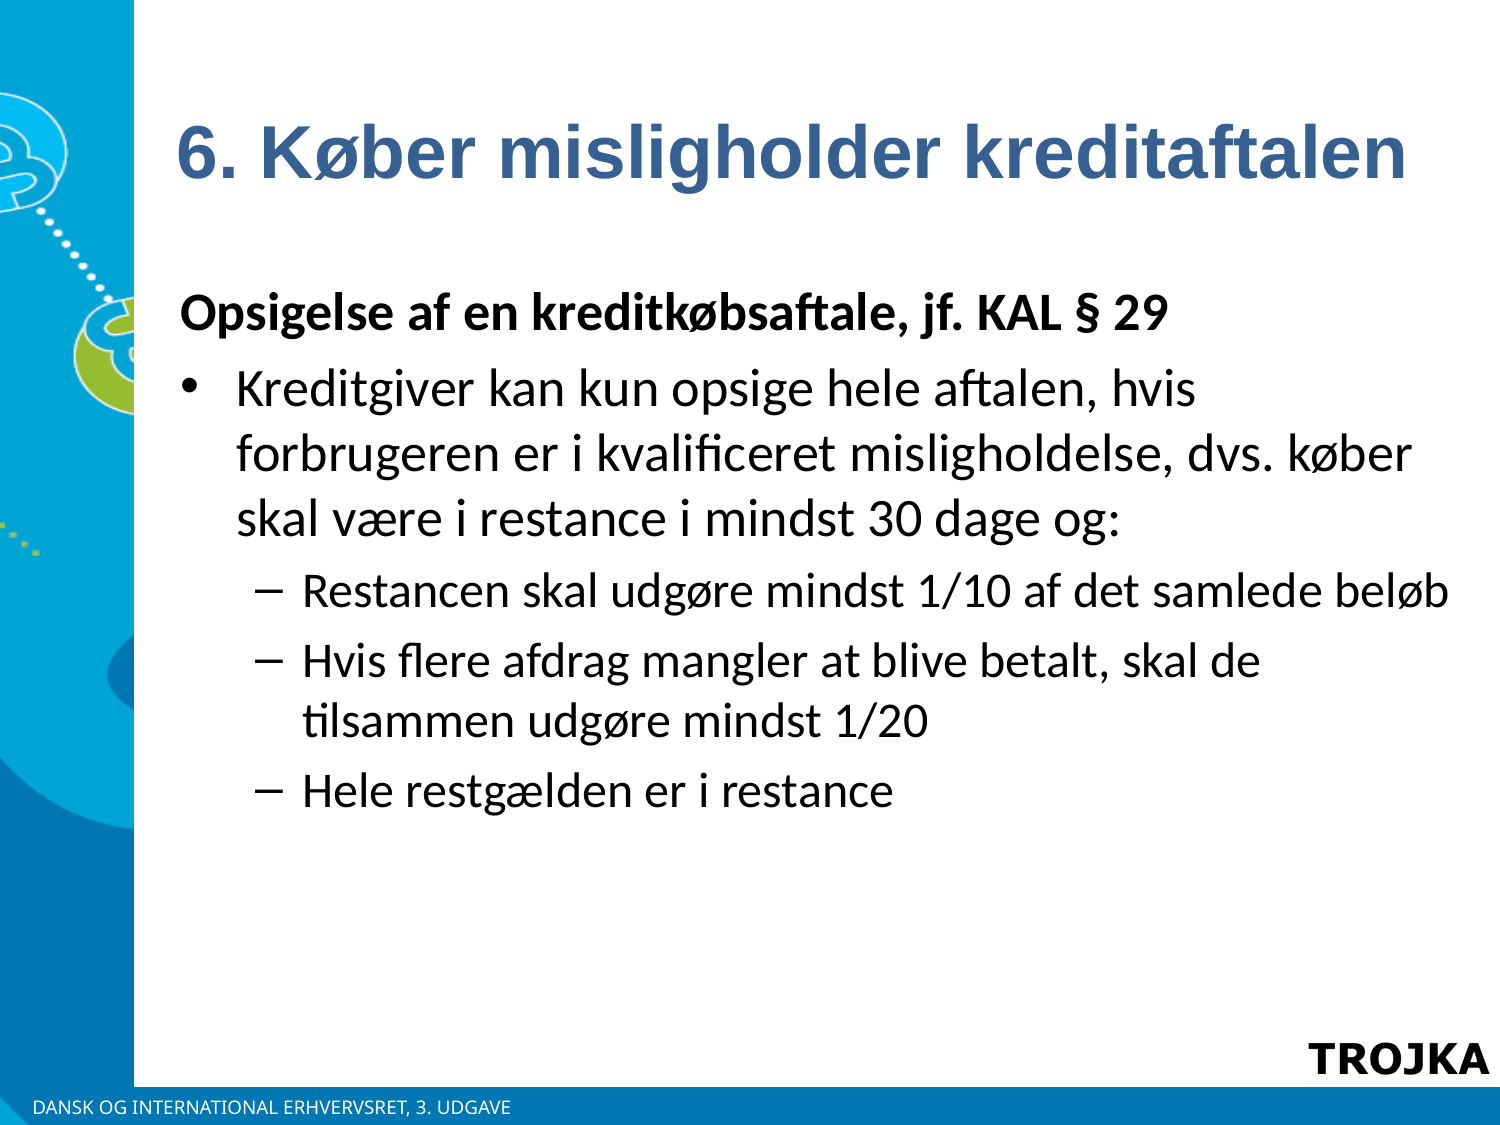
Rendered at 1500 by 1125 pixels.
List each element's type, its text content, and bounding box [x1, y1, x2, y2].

picture [96, 285, 104, 291]
picture [70, 252, 79, 258]
picture [129, 347, 134, 362]
picture [87, 273, 95, 280]
picture [0, 142, 12, 162]
picture [62, 240, 71, 248]
text_box 6. Køber misligholder kreditaftalen [118, 54, 1469, 243]
picture [0, 101, 68, 213]
picture [78, 263, 88, 270]
picture [0, 92, 21, 98]
picture [53, 230, 63, 236]
picture [9, 533, 17, 538]
picture [45, 218, 54, 226]
picture [36, 208, 46, 214]
text_box Opsigelse af en kreditkøbsaftale, jf. KAL § 29 Kreditgiver kan kun opsige hele aftalen, hvis forbrugeren er i kvalificeret misligholdelse, dvs. køber skal være i restance i mindst 30 dage og: Restancen skal udgøre mindst 1/10 af det samlede beløb Hvis flere afdrag mangler at blive betalt, skal de tilsammen udgøre mindst 1/20 Hele restgælden er i restance [165, 268, 1469, 1012]
picture [74, 295, 134, 415]
picture [1302, 1035, 1492, 1081]
